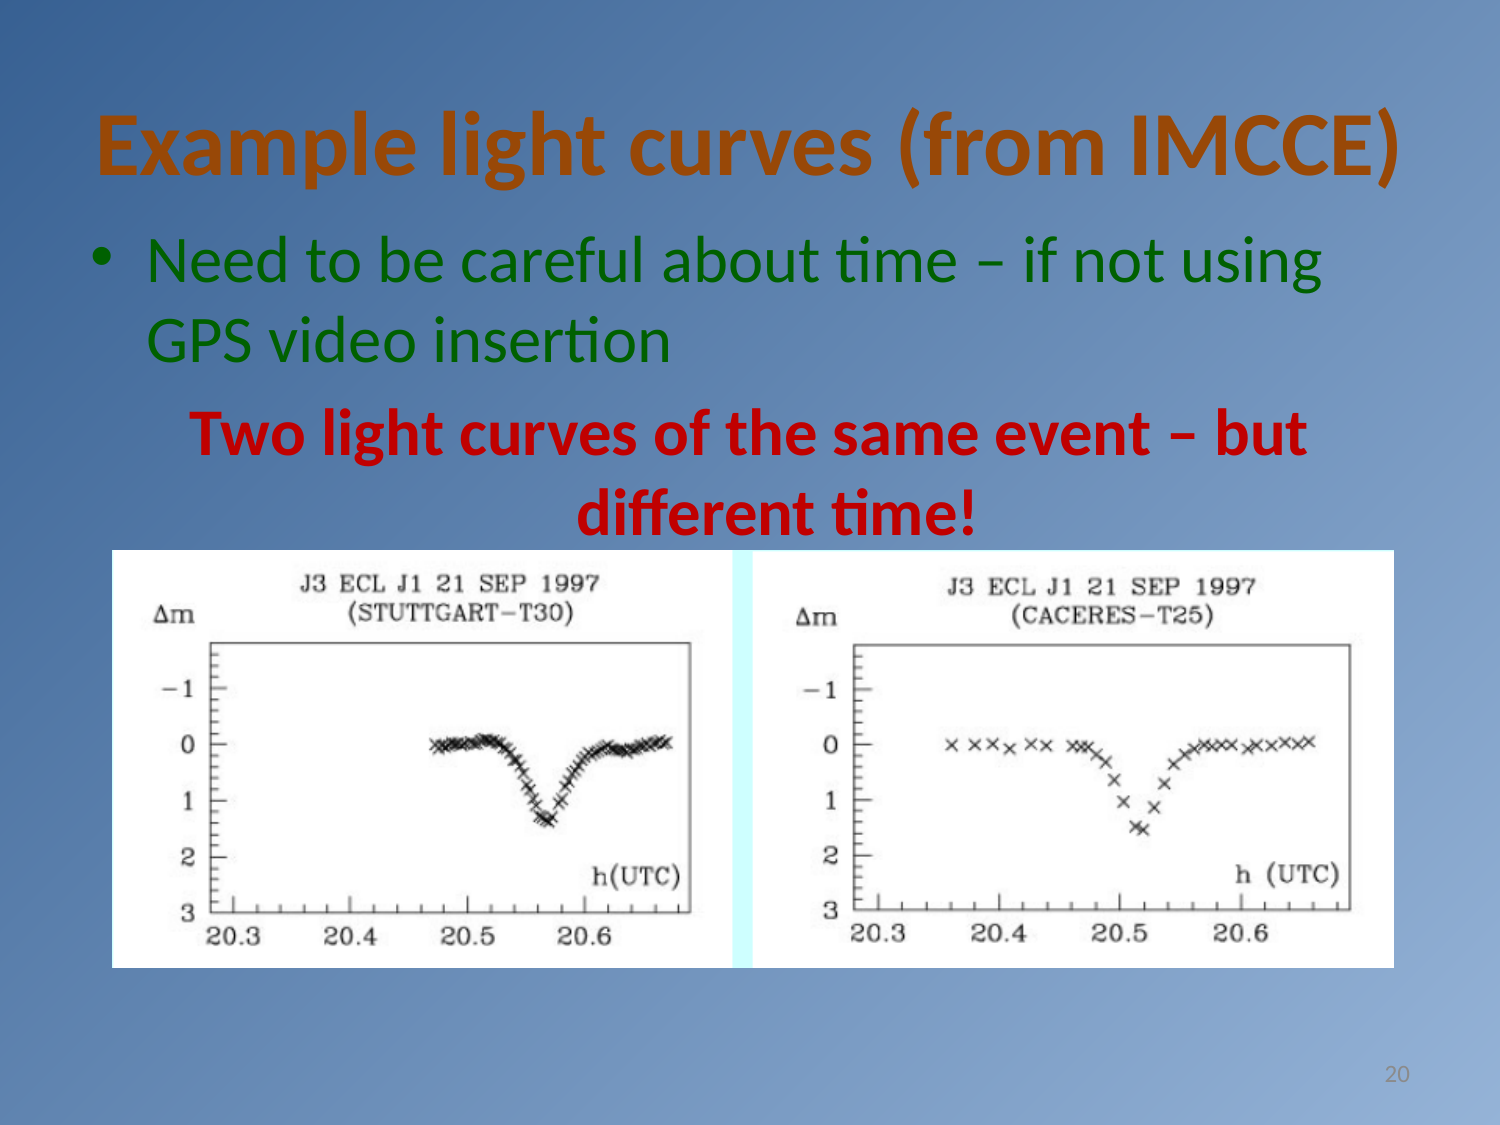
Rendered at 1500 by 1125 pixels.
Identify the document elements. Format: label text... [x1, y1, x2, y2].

slide_number 20 [1074, 1042, 1425, 1103]
picture [111, 550, 1394, 969]
list Need to be careful about time – if not using GPS video insertion Two light curves of the same event – but different time! [75, 208, 1425, 1005]
title Example light curves (from IMCCE) [75, 45, 1425, 208]
